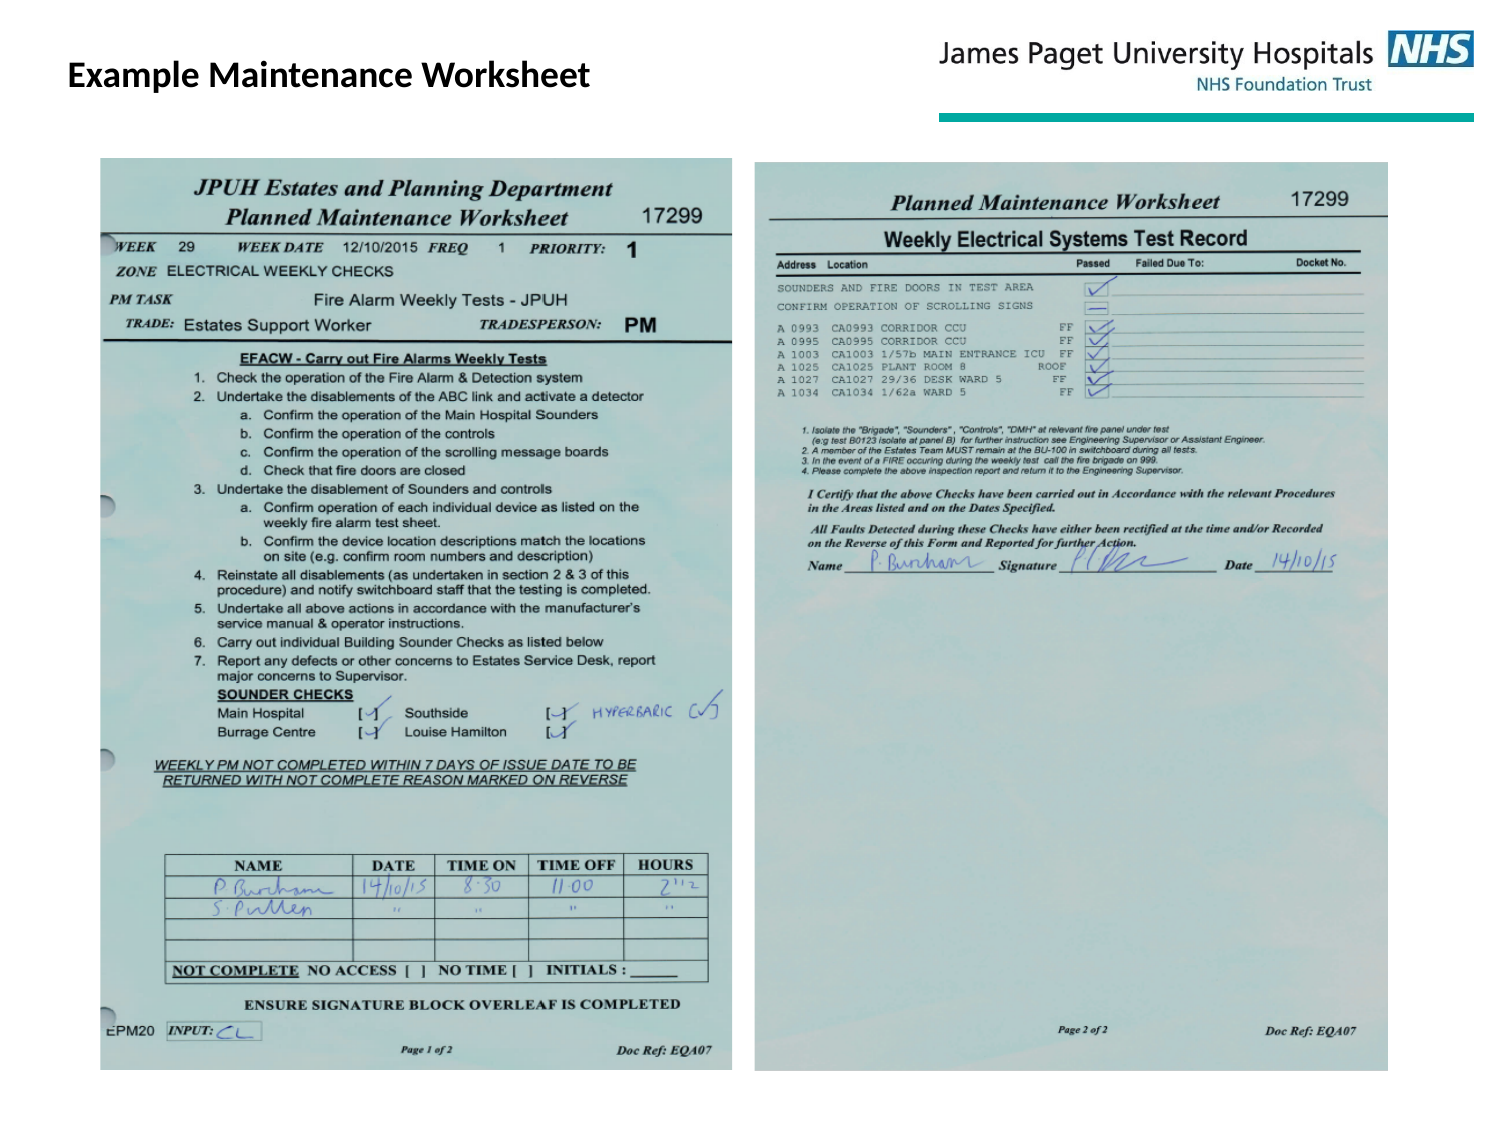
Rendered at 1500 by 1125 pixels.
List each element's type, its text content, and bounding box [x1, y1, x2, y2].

text_box Example Maintenance Worksheet [53, 42, 803, 103]
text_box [100, 158, 1389, 1071]
picture [939, 30, 1474, 91]
picture [939, 113, 1474, 122]
